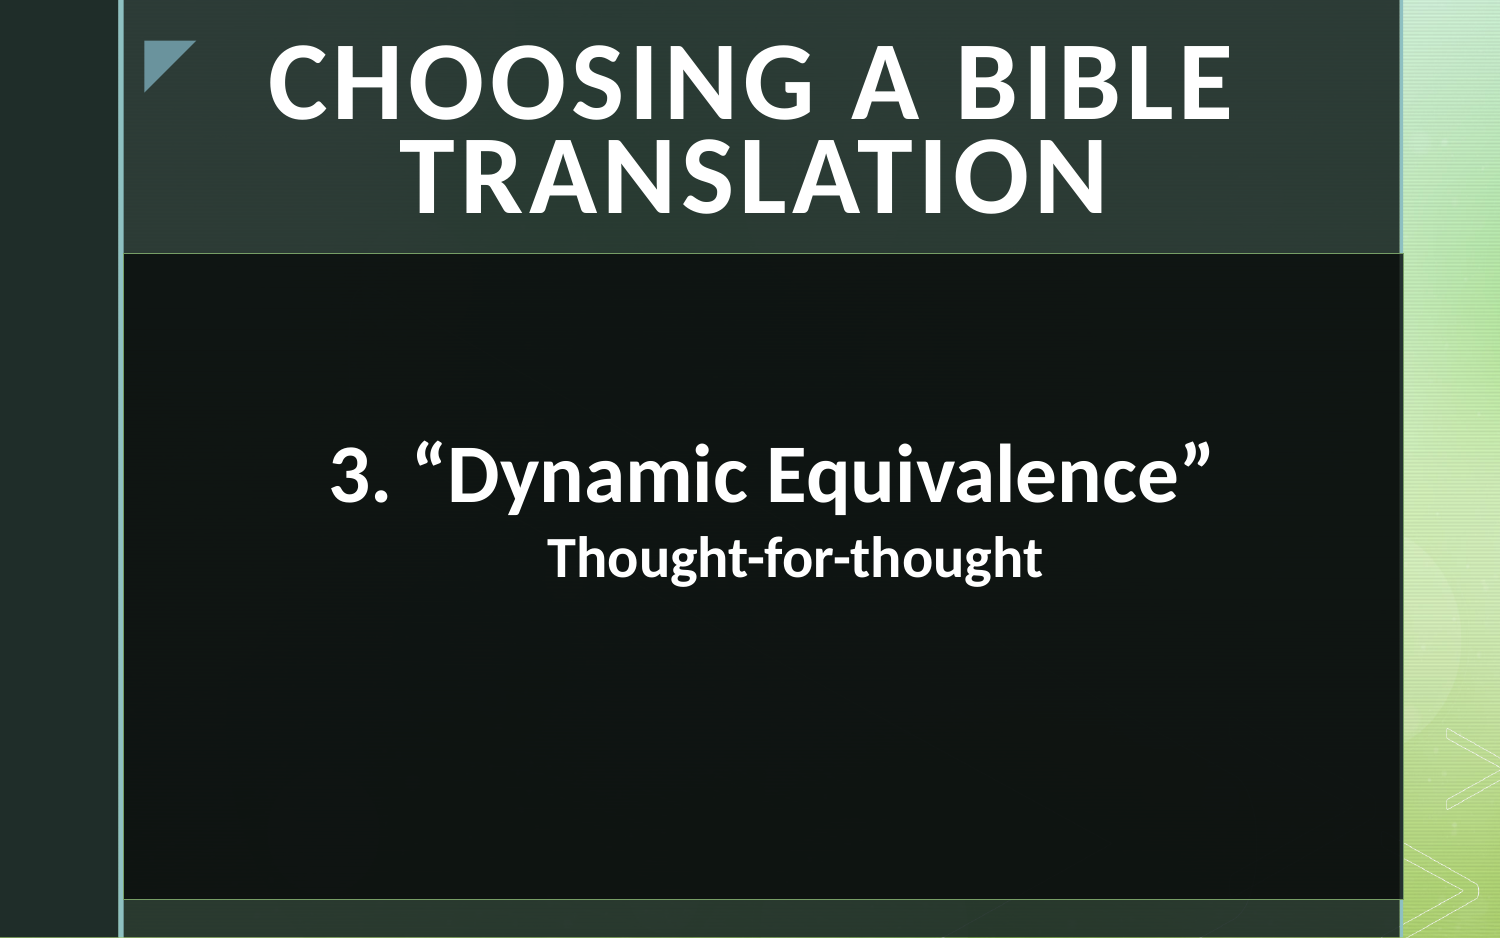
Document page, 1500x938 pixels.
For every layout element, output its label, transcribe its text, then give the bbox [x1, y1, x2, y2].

picture [1404, 0, 1500, 938]
title Choosing a Bible Translation [206, 18, 1338, 209]
list 3. “Dynamic Equivalence” Thought-for-thought [206, 280, 1338, 857]
